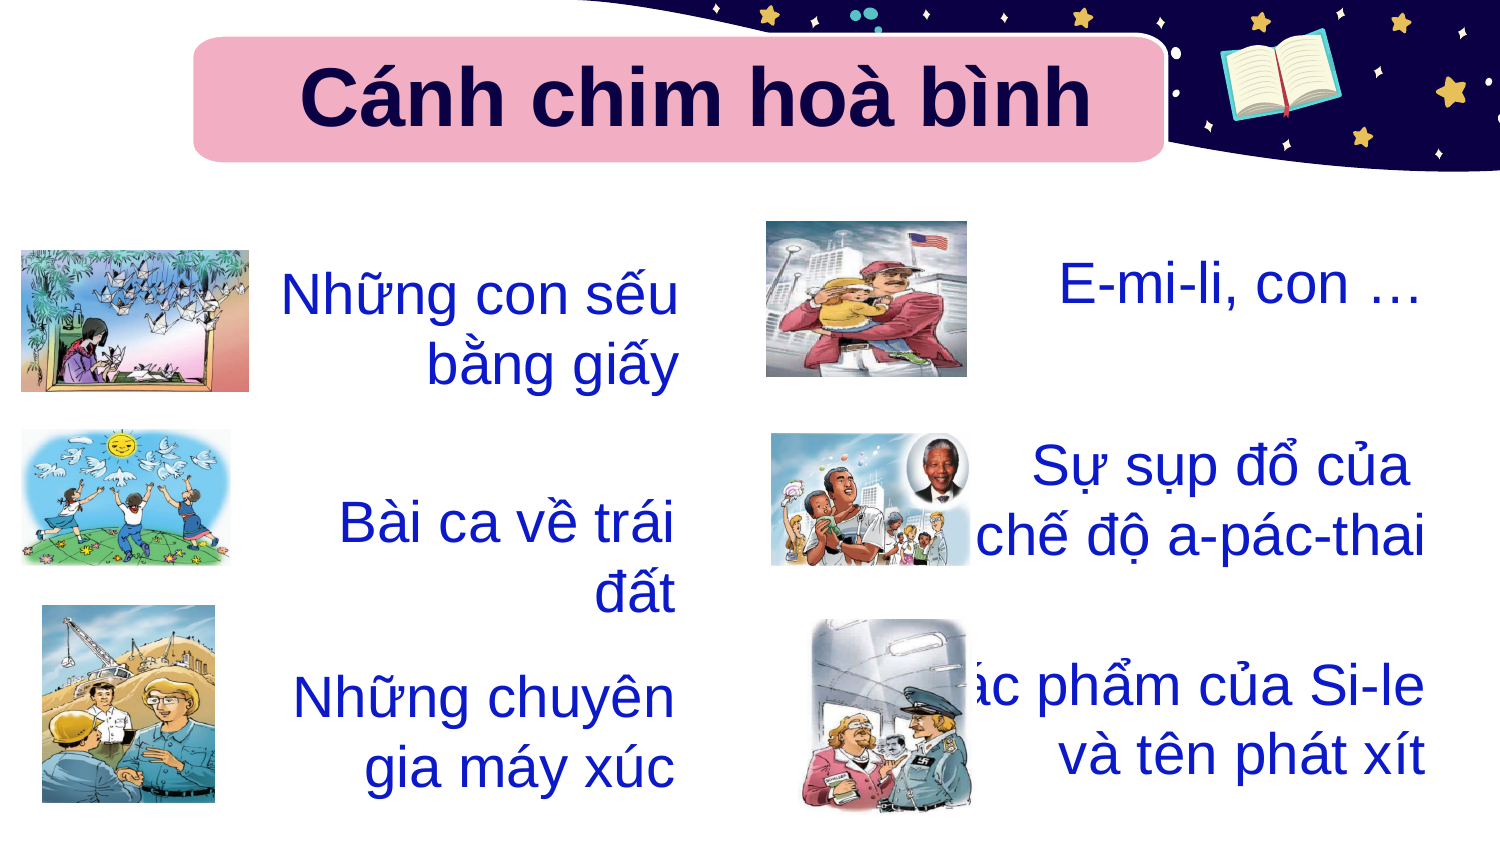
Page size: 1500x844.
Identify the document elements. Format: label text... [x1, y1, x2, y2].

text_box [771, 418, 1443, 576]
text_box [20, 428, 698, 566]
text_box Cánh chim hoà bình [191, 34, 1167, 165]
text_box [766, 221, 1441, 378]
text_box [42, 605, 693, 809]
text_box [20, 245, 696, 406]
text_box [798, 616, 1442, 815]
